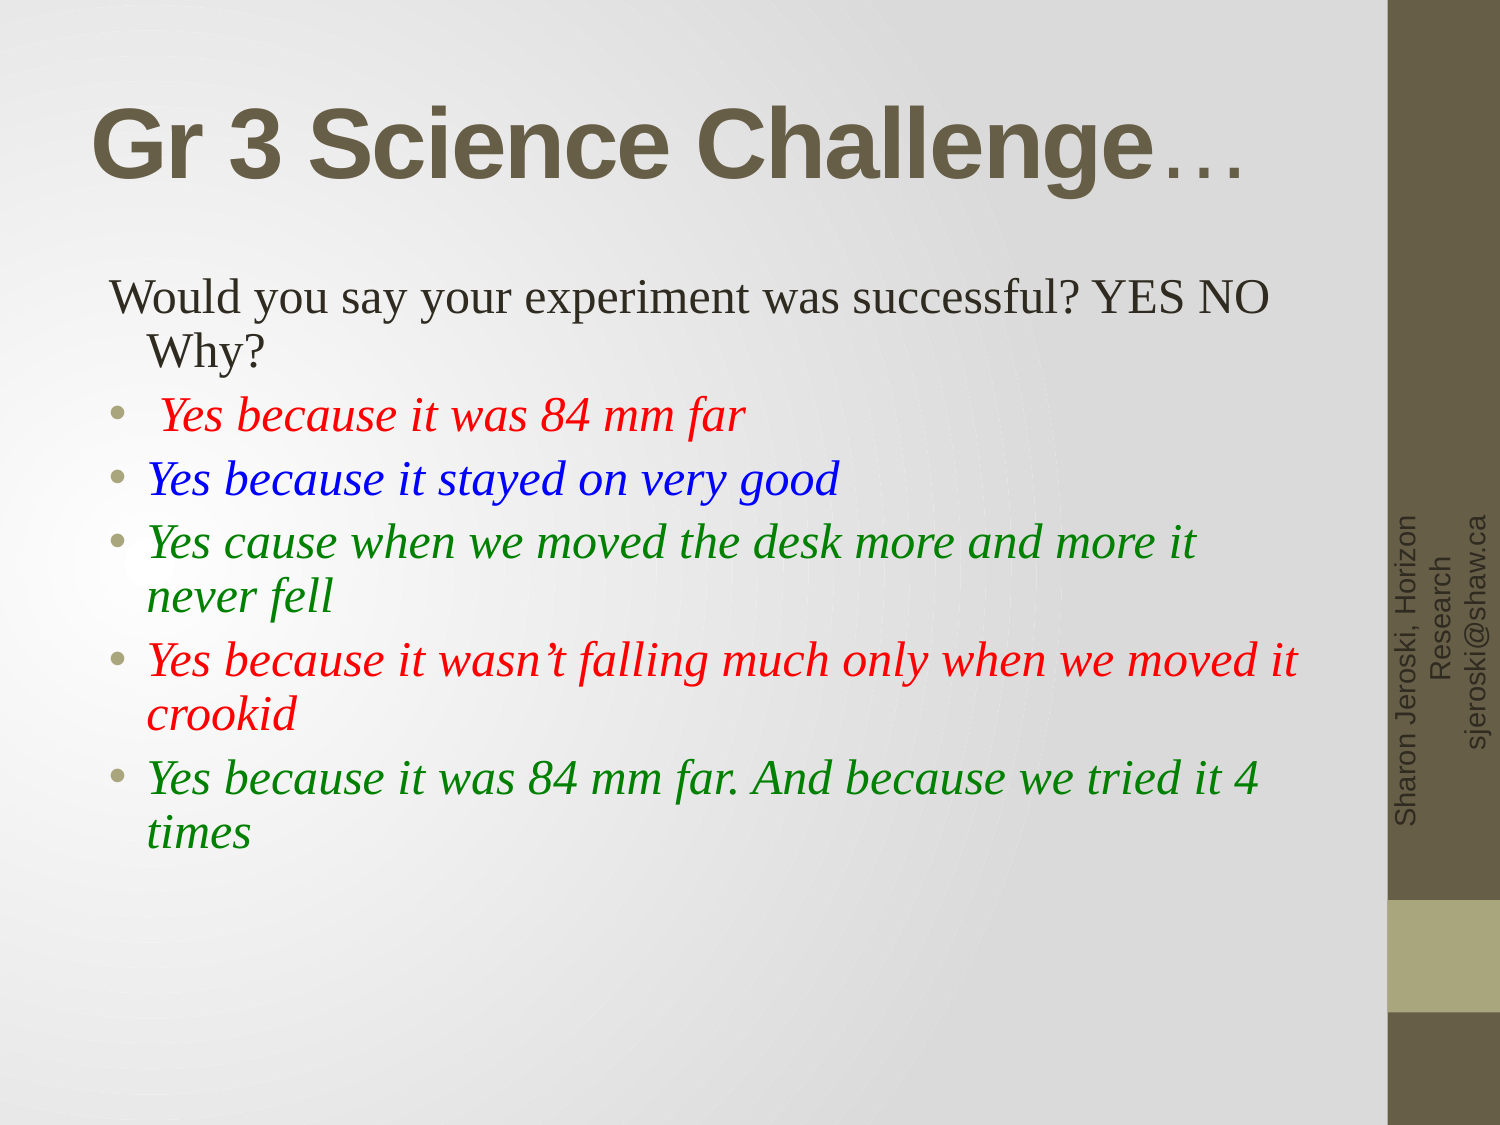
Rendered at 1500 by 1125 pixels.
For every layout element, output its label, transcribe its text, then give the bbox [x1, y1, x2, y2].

title Gr 3 Science Challenge… [75, 45, 1325, 233]
list Would you say your experiment was successful? YES NO Why? Yes because it was 84 mm far Yes because it stayed on very good Yes cause when we moved the desk more and more it never fell Yes because it wasn’t falling much only when we moved it crookid Yes because it was 84 mm far. And because we tried it 4 times [75, 262, 1325, 1050]
footer Sharon Jeroski, Horizon Research sjeroski@shaw.ca [1408, 500, 1469, 889]
